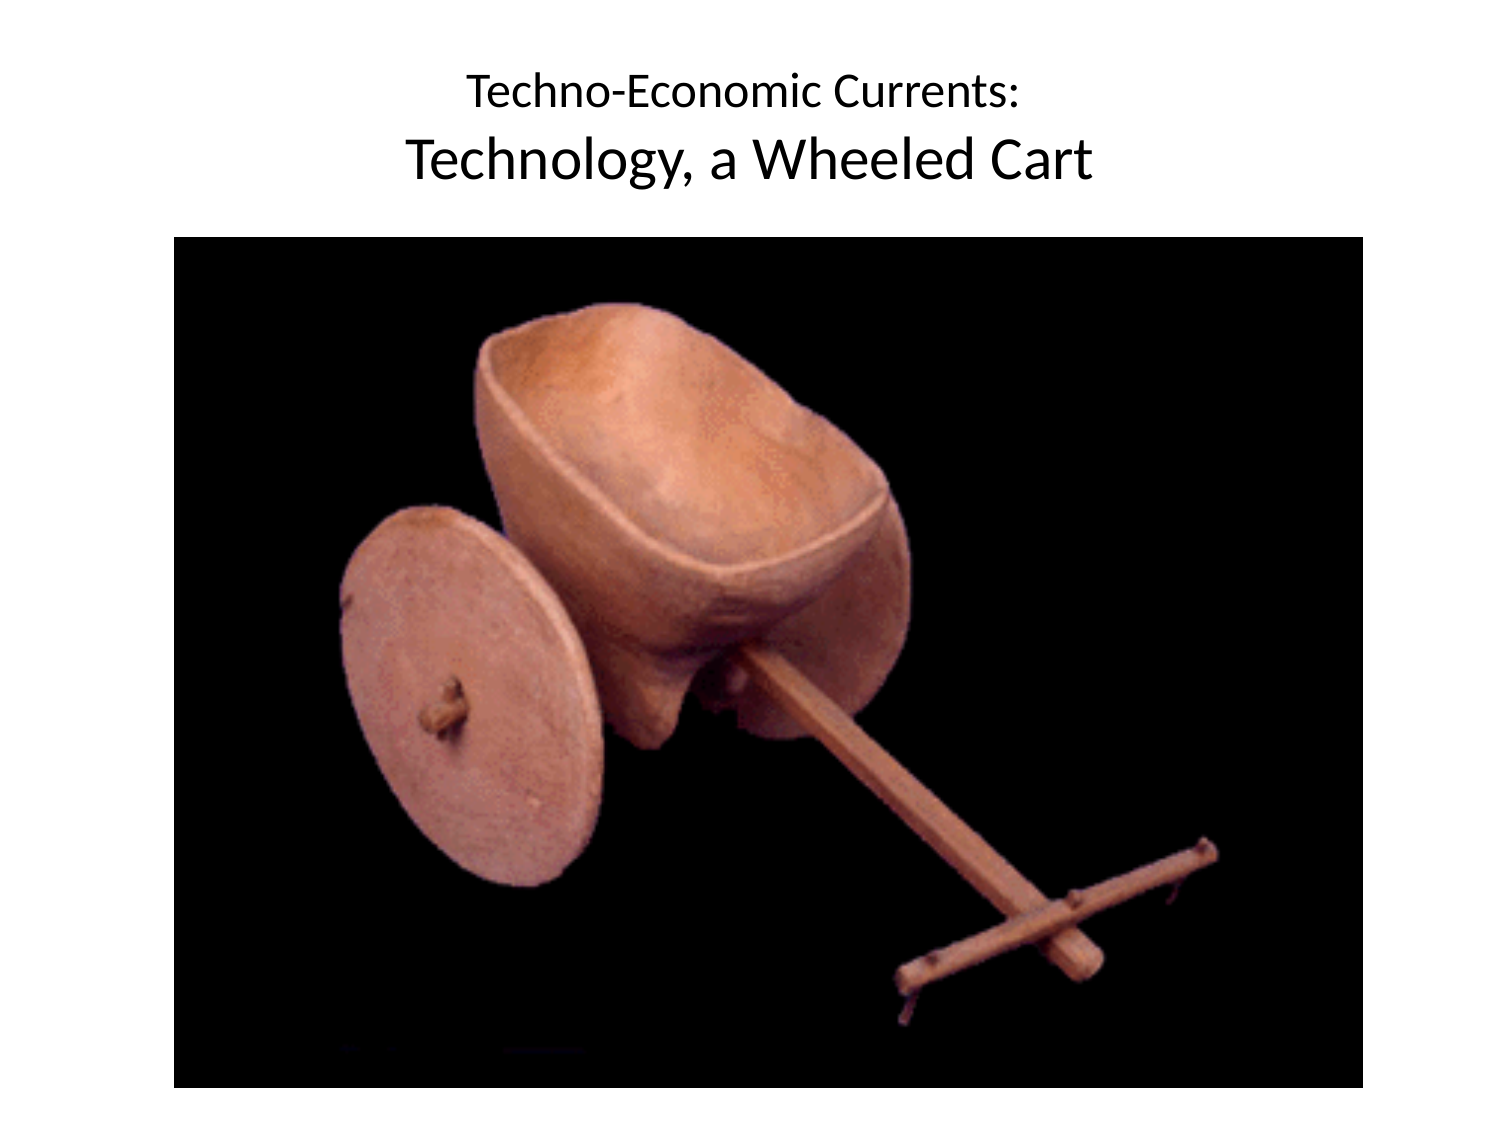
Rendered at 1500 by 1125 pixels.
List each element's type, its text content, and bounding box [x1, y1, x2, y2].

title Techno-Economic Currents: Technology, a Wheeled Cart [75, 45, 1425, 200]
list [174, 237, 1363, 1088]
